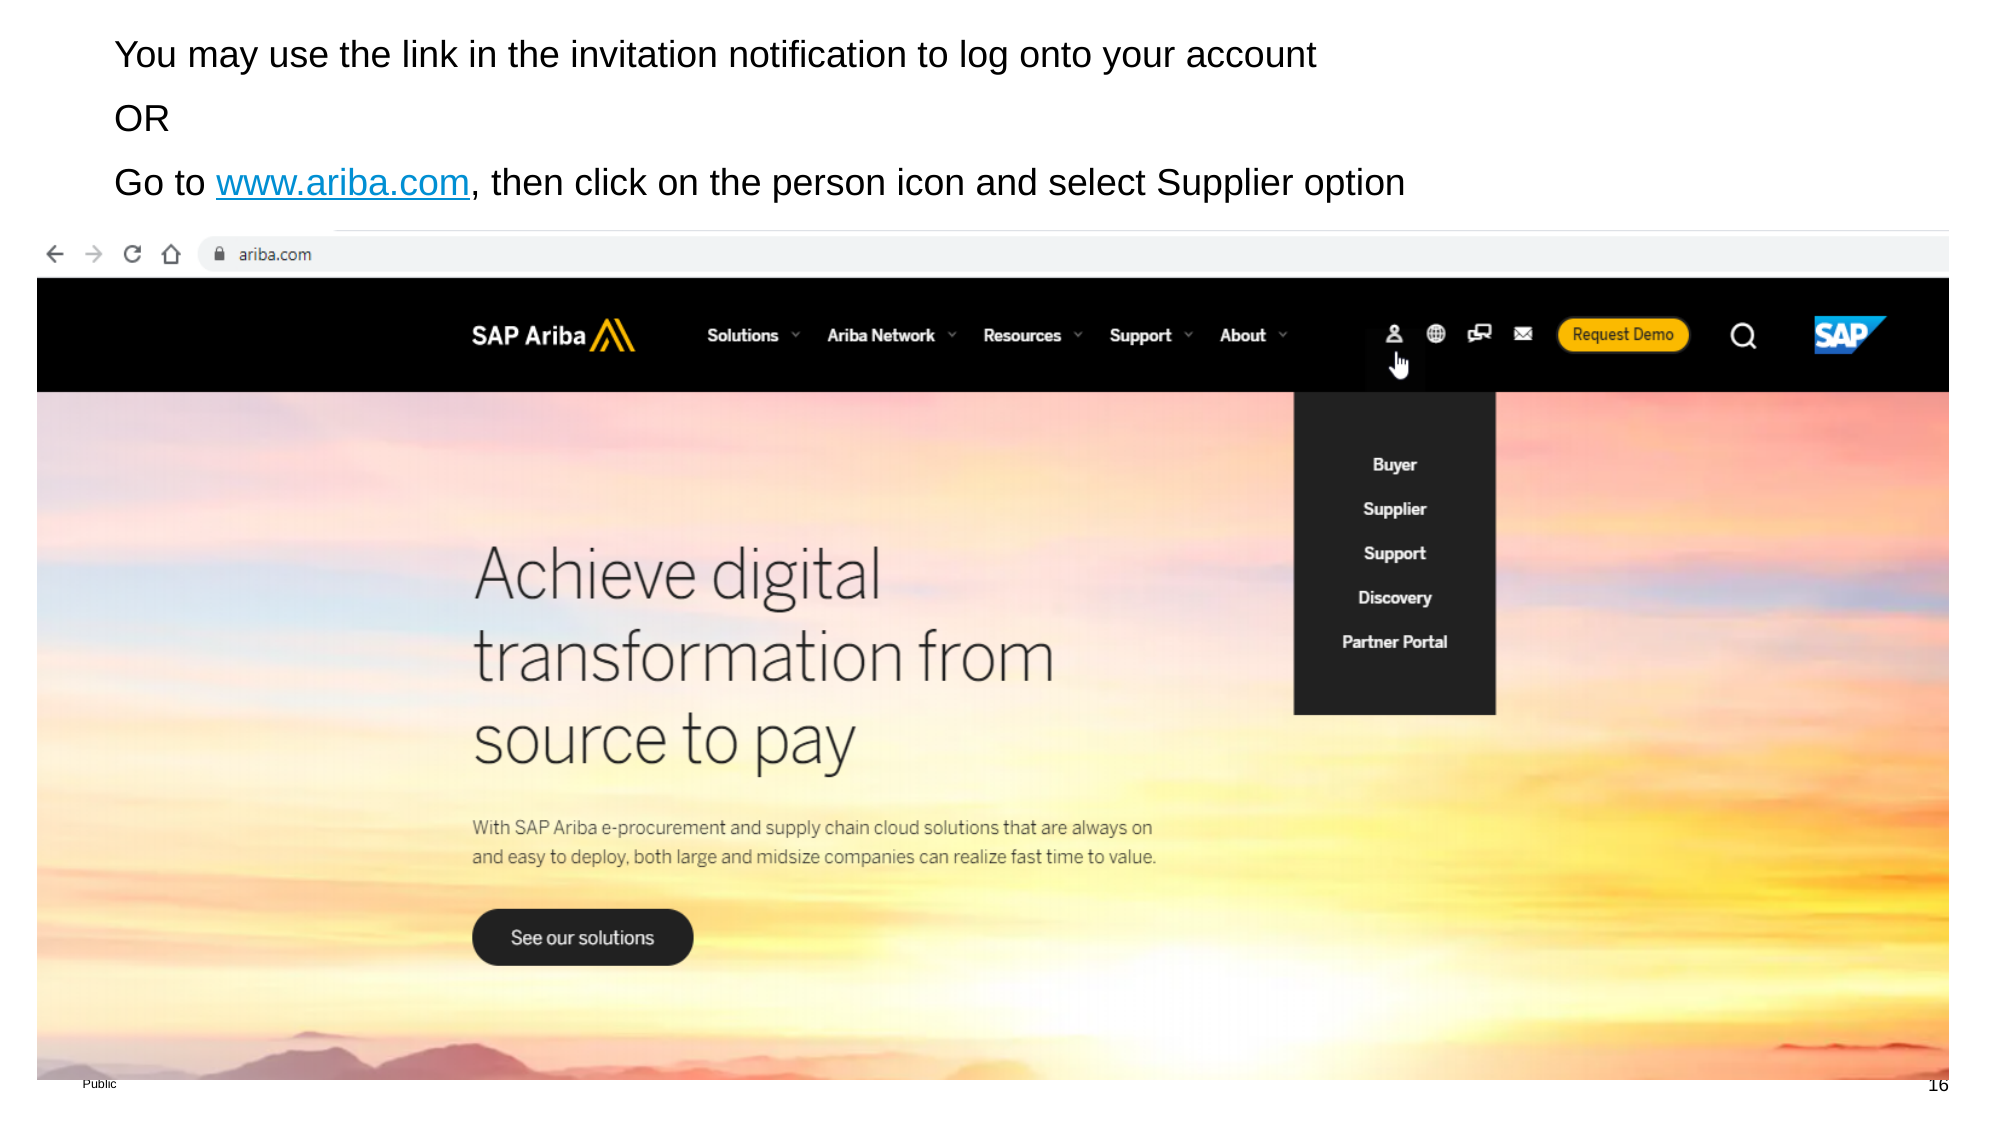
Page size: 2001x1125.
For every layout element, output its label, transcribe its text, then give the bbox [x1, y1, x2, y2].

text_box You may use the link in the invitation notification to log onto your account OR Go to www.ariba.com, then click on the person icon and select Supplier option [114, 30, 1780, 203]
picture [37, 229, 1950, 1080]
